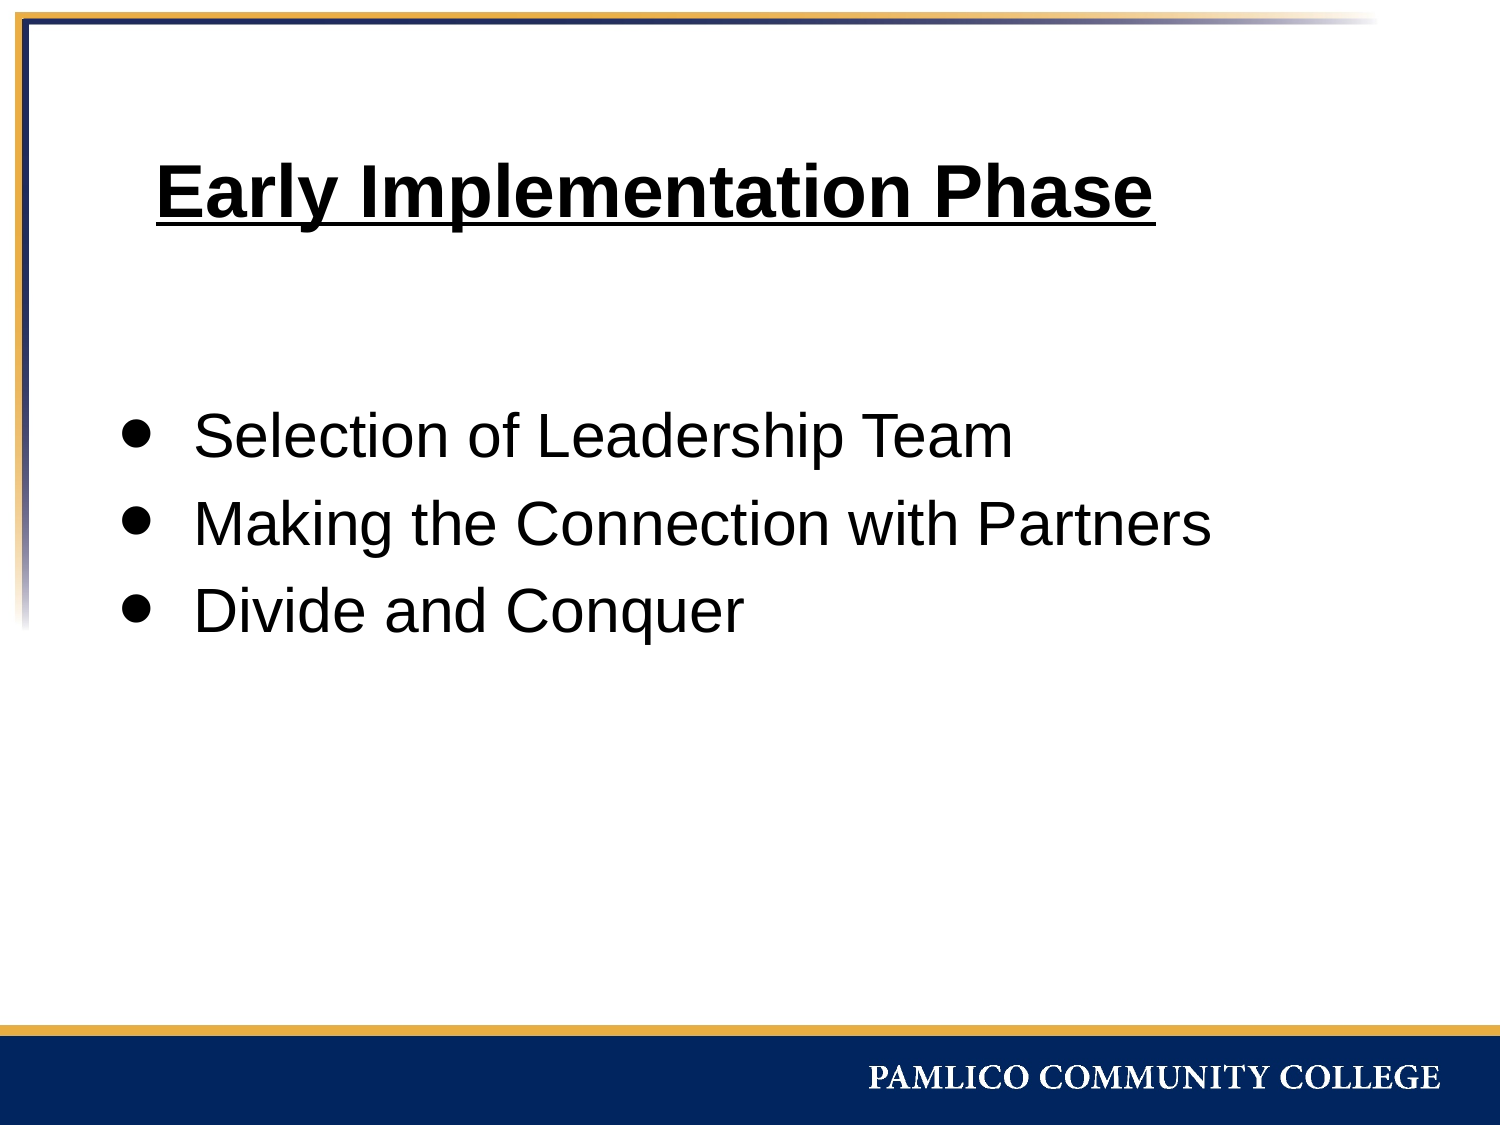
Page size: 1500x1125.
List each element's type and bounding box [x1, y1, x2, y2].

list [0, 0, 1500, 1125]
